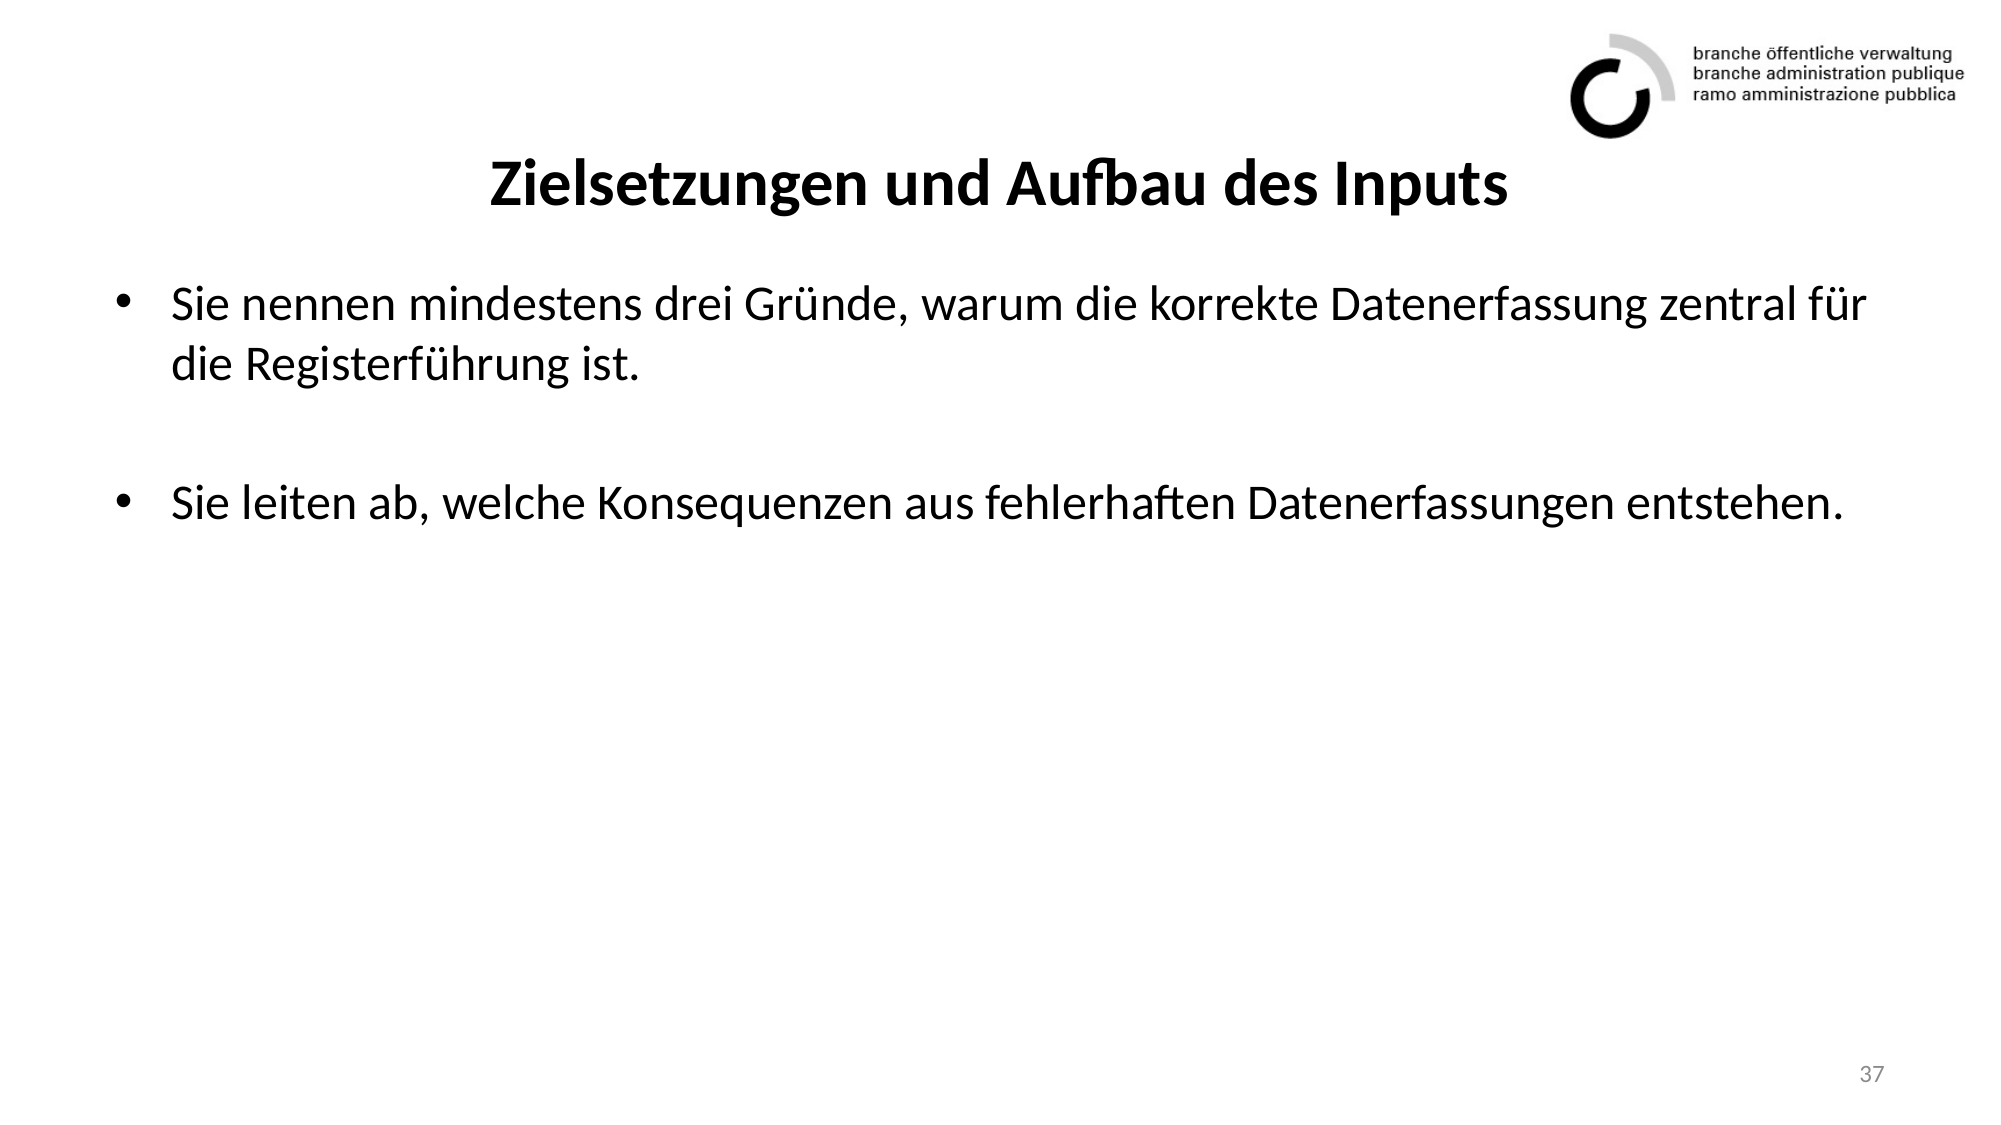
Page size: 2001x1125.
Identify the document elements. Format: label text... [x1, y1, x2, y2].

list Sie nennen mindestens drei Gründe, warum die korrekte Datenerfassung zentral für die Registerführung ist. Sie leiten ab, welche Konsequenzen aus fehlerhaften Datenerfassungen entstehen. [99, 262, 1900, 1005]
slide_number 37 [1433, 1042, 1900, 1103]
title Zielsetzungen und Aufbau des Inputs [99, 125, 1900, 233]
picture [1566, 28, 1975, 147]
